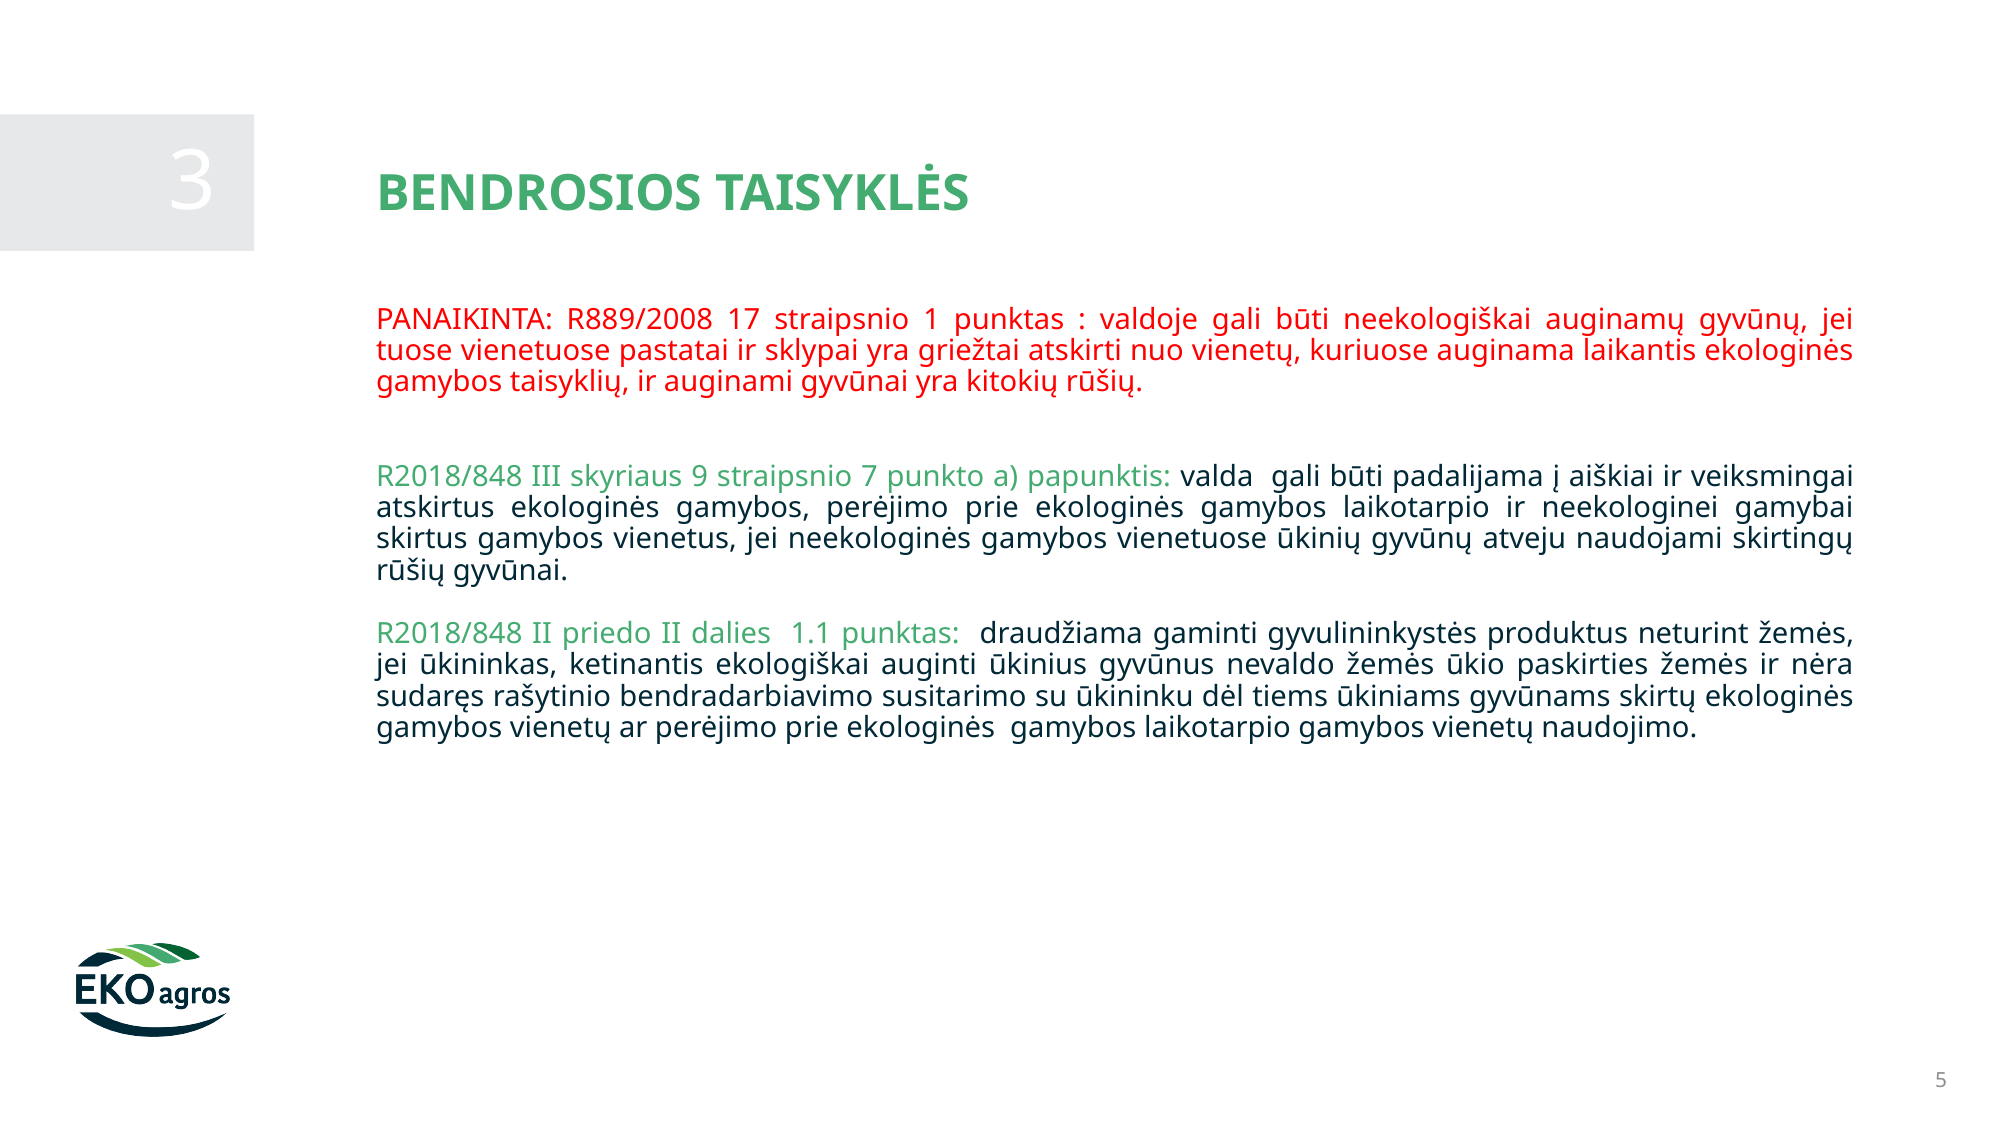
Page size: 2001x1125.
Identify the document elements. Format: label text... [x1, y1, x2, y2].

picture [76, 943, 230, 1037]
list BENDROSIOS TAISYKLĖS [361, 131, 1913, 257]
slide_number 5 [1862, 1050, 1962, 1111]
list 3 [0, 131, 231, 234]
list PANAIKINTA: R889/2008 17 straipsnio 1 punktas : valdoje gali būti neekologiškai auginamų gyvūnų, jei tuose vienetuose pastatai ir sklypai yra griežtai atskirti nuo vienetų, kuriuose auginama laikantis ekologinės gamybos taisyklių, ir auginami gyvūnai yra kitokių rūšių. R2018/848 III skyriaus 9 straipsnio 7 punkto a) papunktis: valda gali būti padalijama į aiškiai ir veiksmingai atskirtus ekologinės gamybos, perėjimo prie ekologinės gamybos laikotarpio ir neekologinei gamybai skirtus gamybos vienetus, jei neekologinės gamybos vienetuose ūkinių gyvūnų atveju naudojami skirtingų rūšių gyvūnai. R2018/848 II priedo II dalies 1.1 punktas: draudžiama gaminti gyvulininkystės produktus neturint žemės, jei ūkininkas, ketinantis ekologiškai auginti ūkinius gyvūnus nevaldo žemės ūkio paskirties žemės ir nėra sudaręs rašytinio bendradarbiavimo susitarimo su ūkininku dėl tiems ūkiniams gyvūnams skirtų ekologinės gamybos vienetų ar perėjimo prie ekologinės gamybos laikotarpio gamybos vienetų naudojimo. [361, 296, 1870, 1037]
